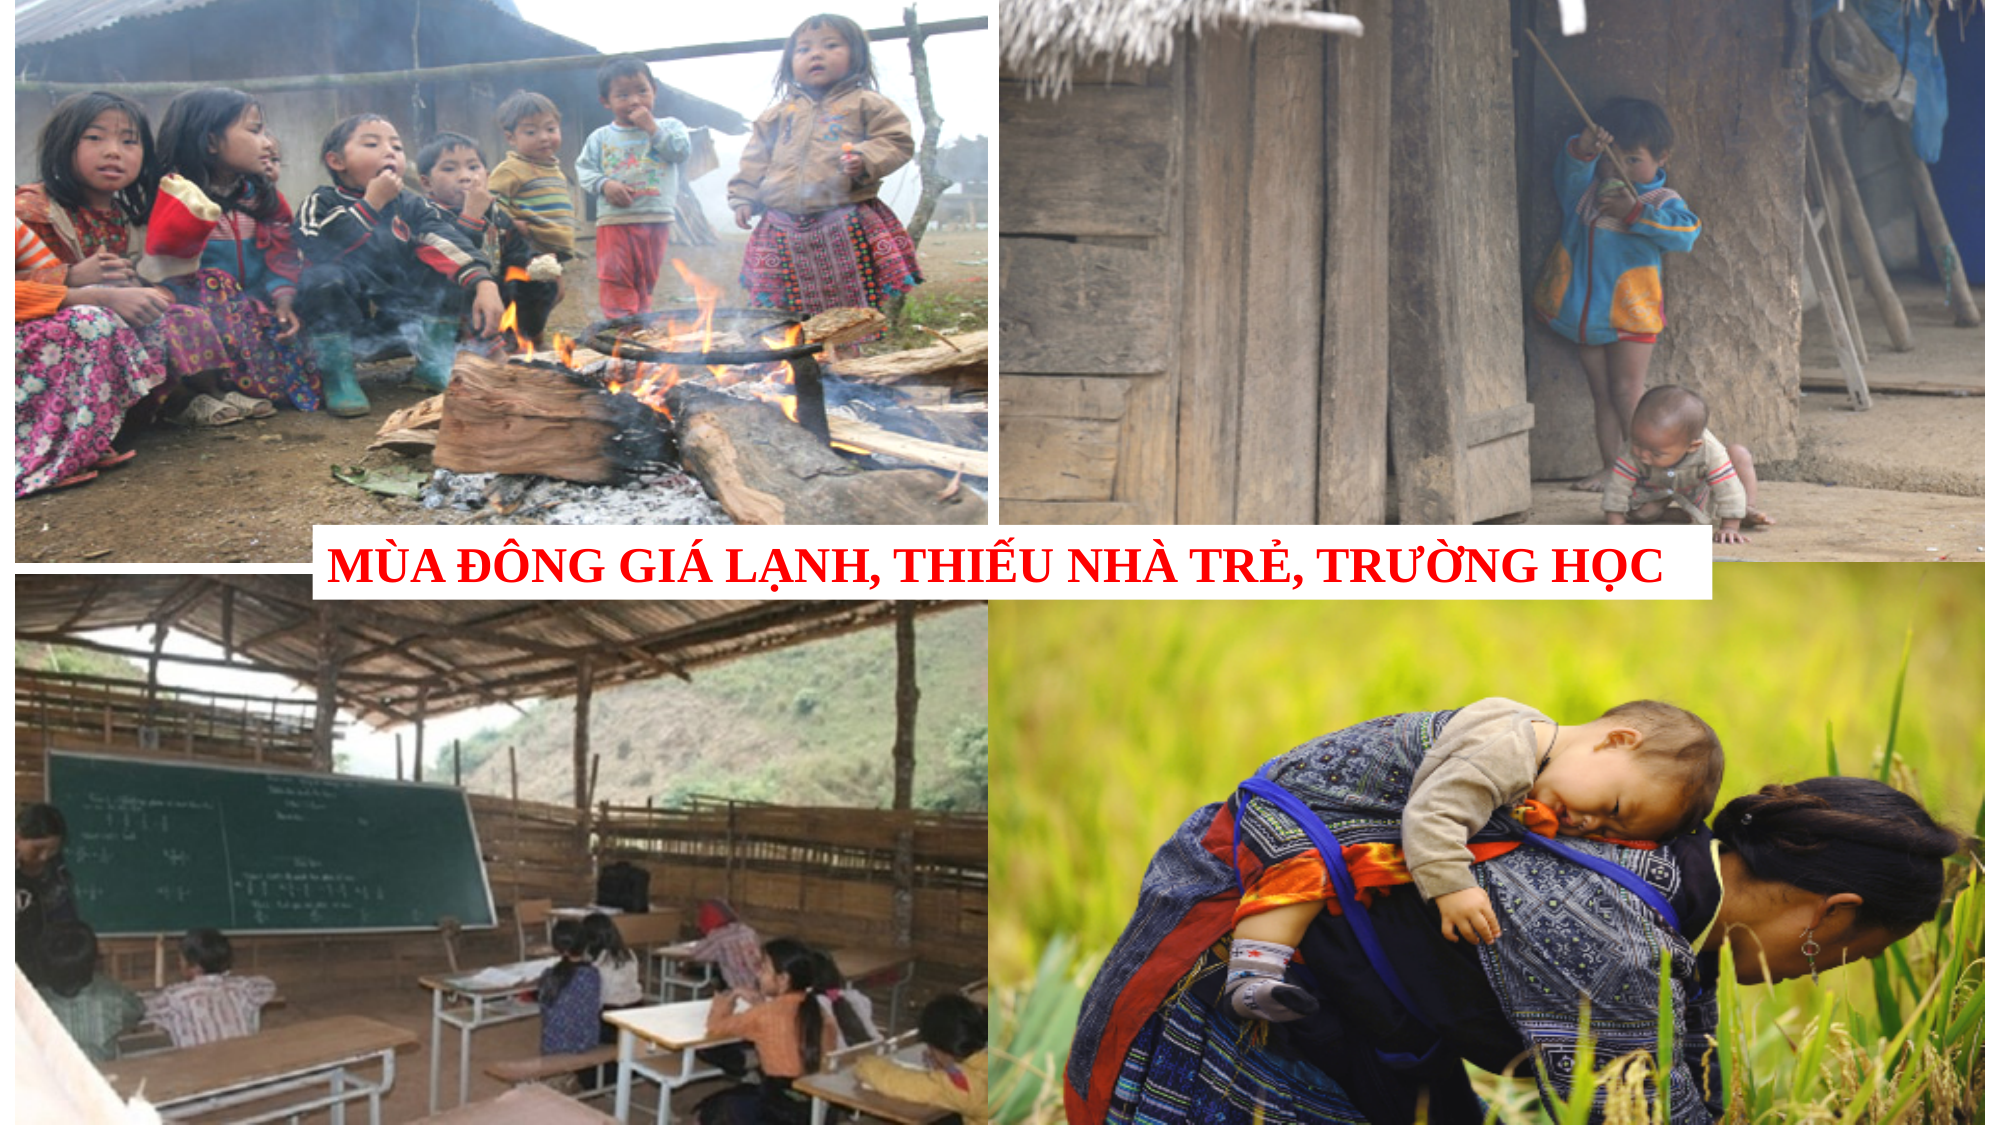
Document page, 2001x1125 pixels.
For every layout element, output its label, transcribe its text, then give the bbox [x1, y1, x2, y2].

text_box MÙA ĐÔNG GIÁ LẠNH, THIẾU NHÀ TRẺ, TRƯỜNG HỌC [312, 563, 987, 574]
picture [15, 0, 1985, 1125]
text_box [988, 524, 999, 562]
